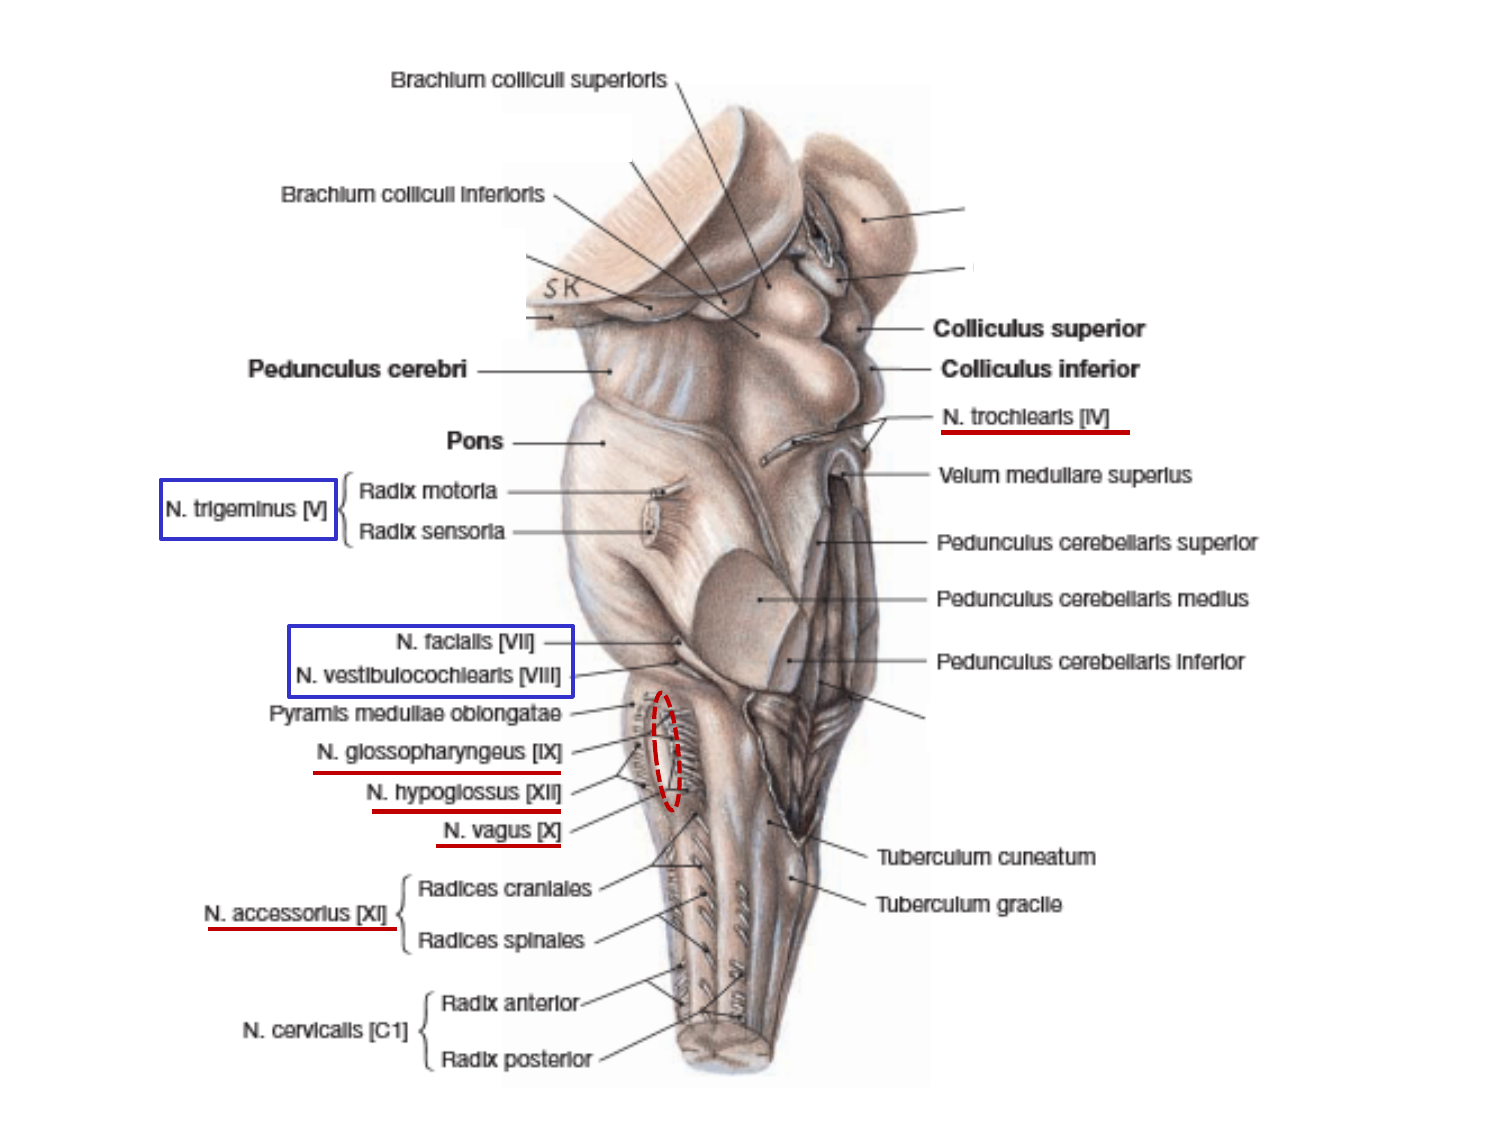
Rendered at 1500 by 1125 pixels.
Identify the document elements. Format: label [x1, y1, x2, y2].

picture [154, 23, 1341, 1107]
